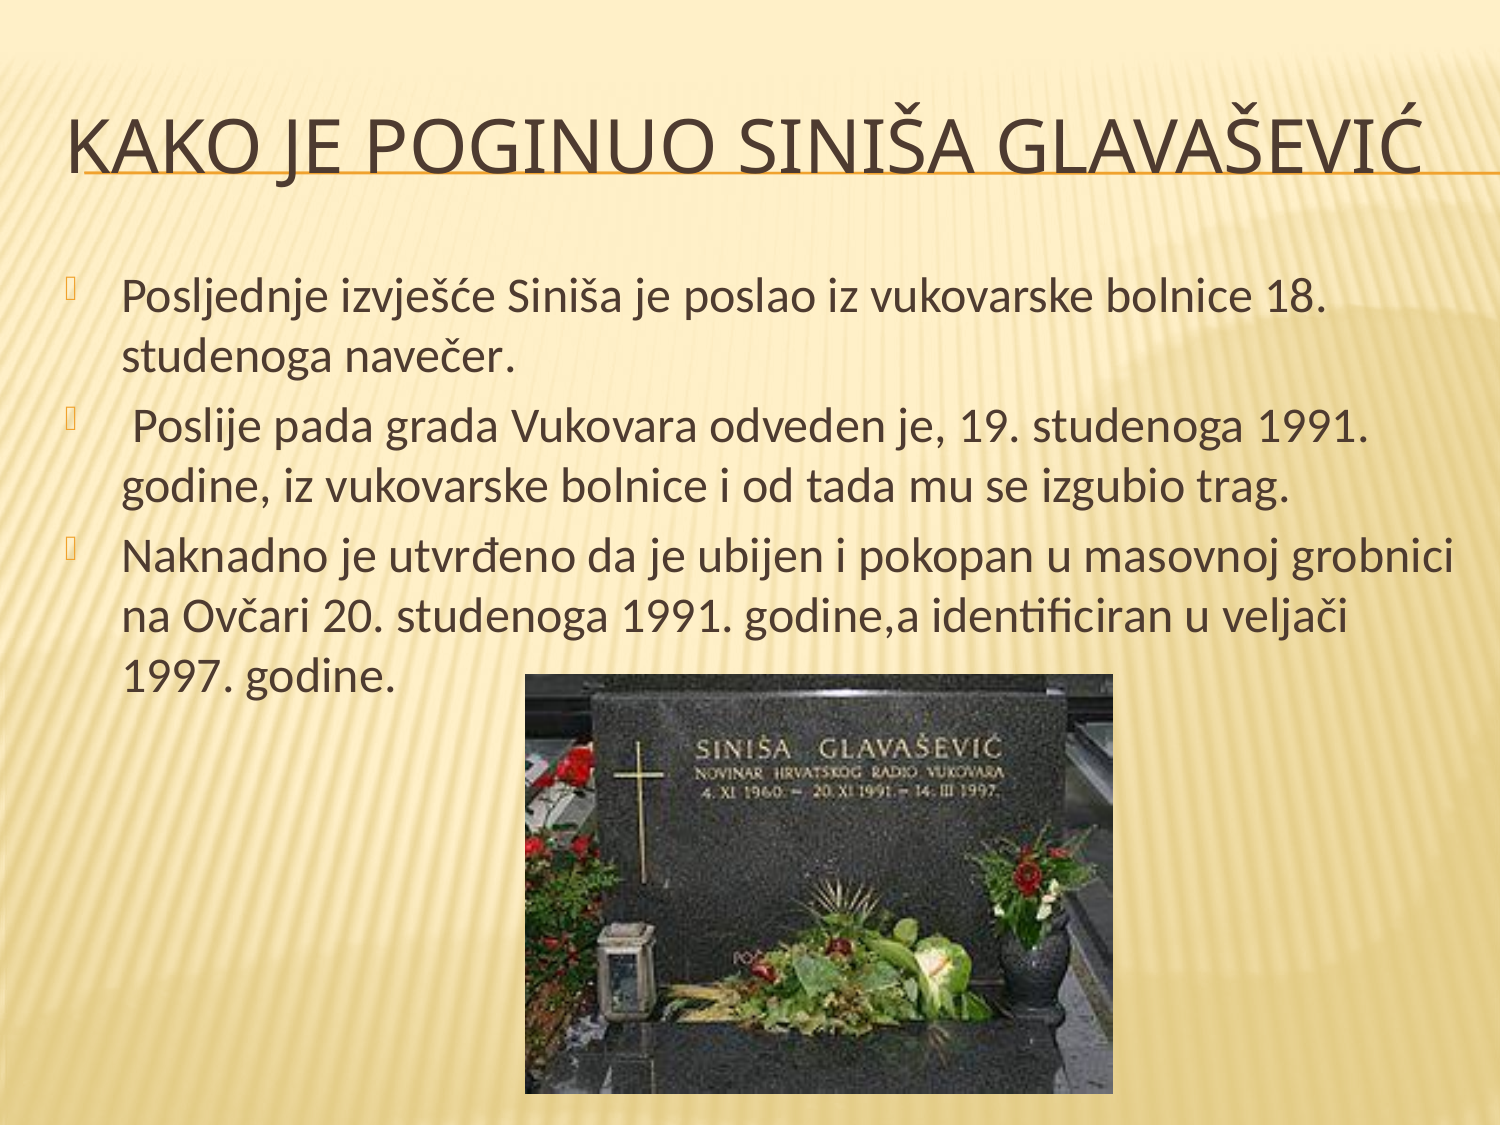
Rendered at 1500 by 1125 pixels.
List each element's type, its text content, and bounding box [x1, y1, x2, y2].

picture [524, 674, 1113, 1094]
list Posljednje izvješće Siniša je poslao iz vukovarske bolnice 18. studenoga navečer. Poslije pada grada Vukovara odveden je, 19. studenoga 1991. godine, iz vukovarske bolnice i od tada mu se izgubio trag. Naknadno je utvrđeno da je ubijen i pokopan u masovnoj grobnici na Ovčari 20. studenoga 1991. godine,a identificiran u veljači 1997. godine. [50, 254, 1475, 998]
title Kako je poginuo siniša glavašević [50, 75, 1475, 213]
